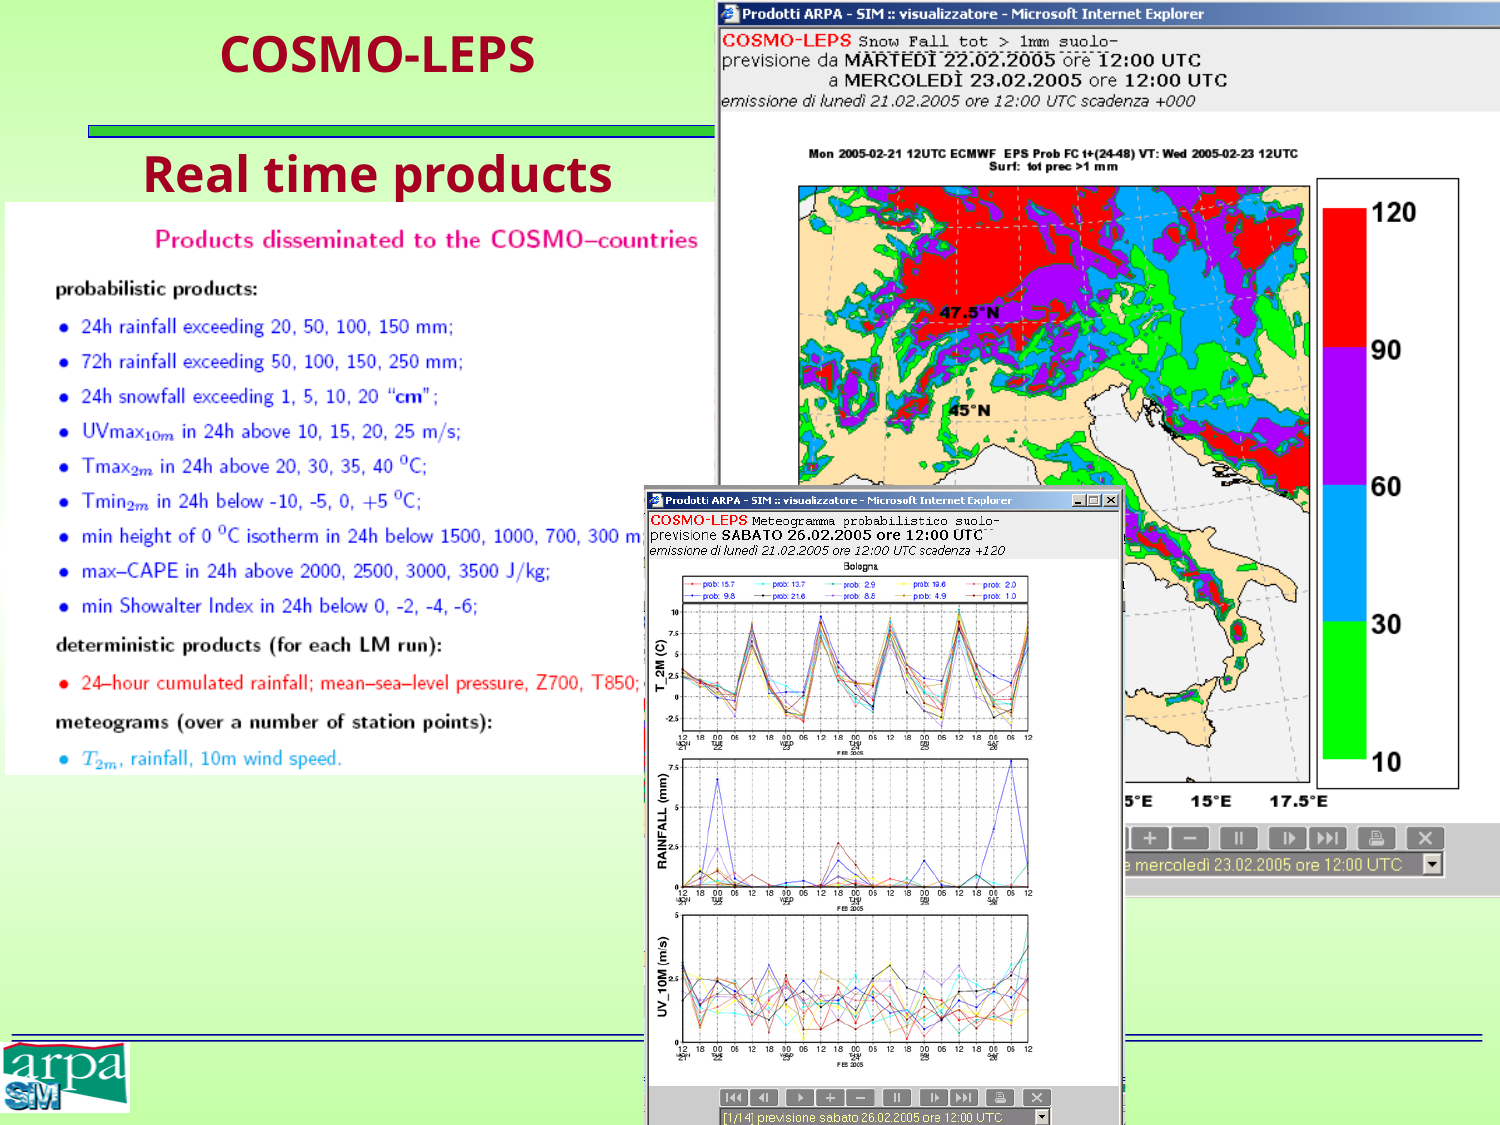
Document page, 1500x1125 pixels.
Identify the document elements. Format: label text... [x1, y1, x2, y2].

title COSMO-LEPS Real time products [52, 99, 704, 185]
picture [5, 0, 1500, 1125]
picture [0, 1042, 130, 1113]
